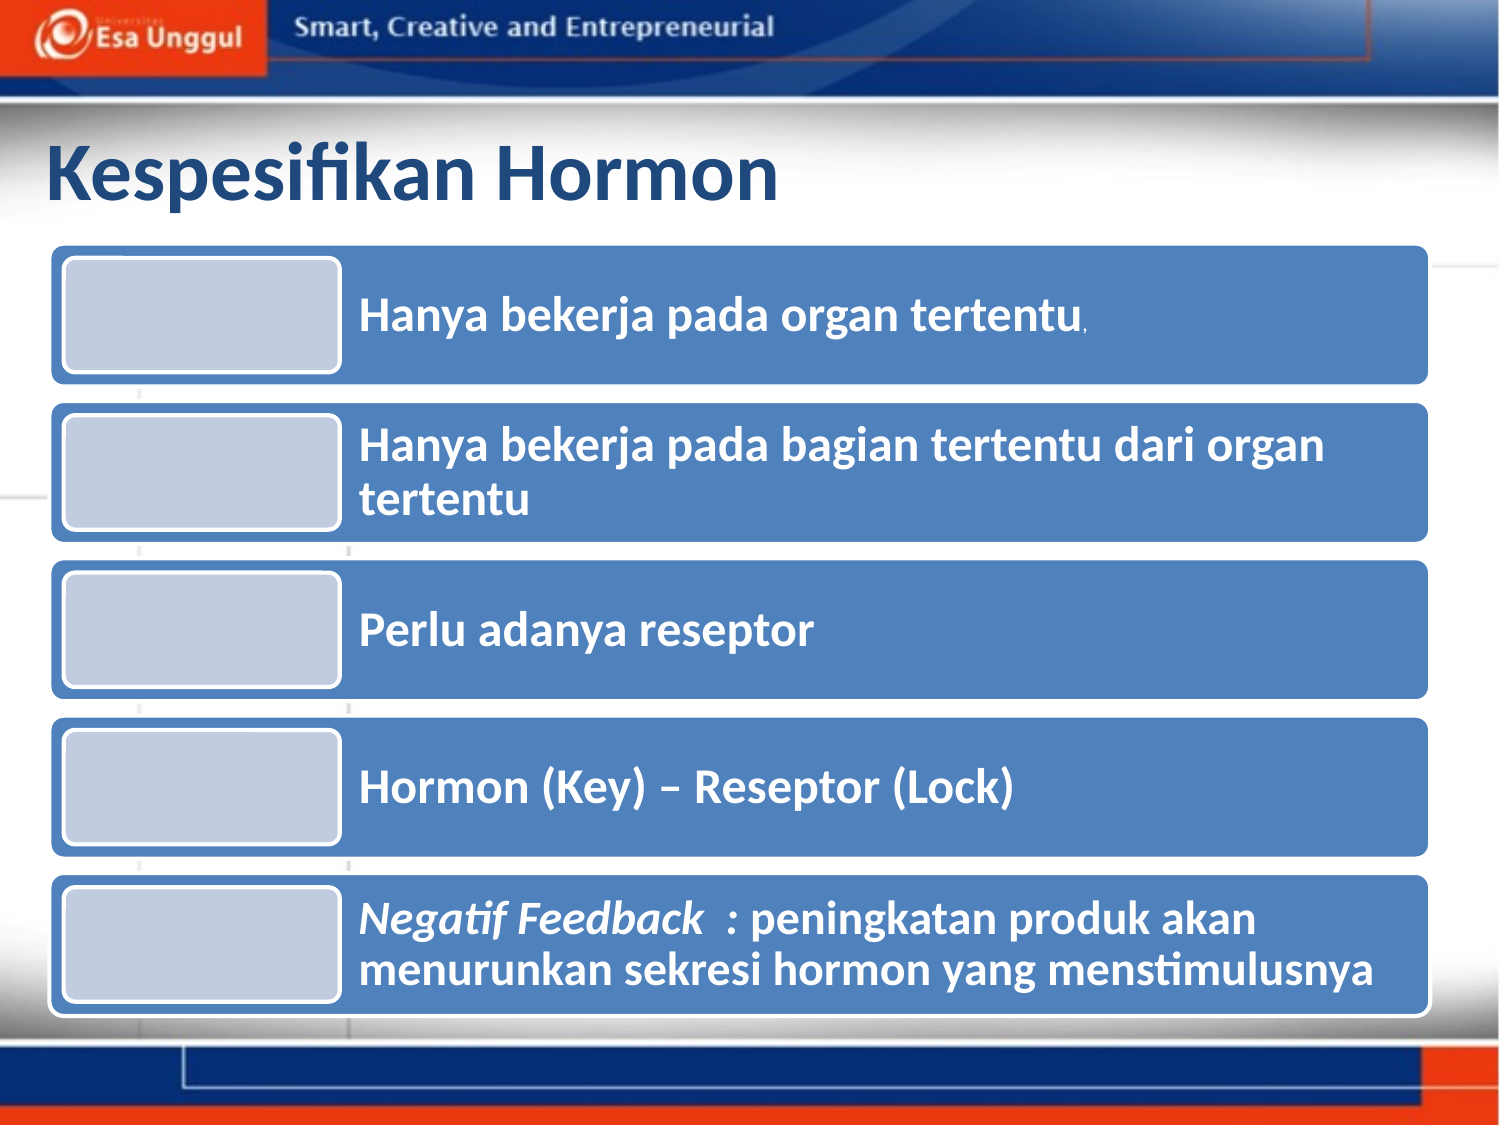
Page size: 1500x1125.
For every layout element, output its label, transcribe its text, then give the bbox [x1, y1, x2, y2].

picture [0, 0, 1500, 1125]
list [49, 243, 1431, 1017]
title Kespesifikan Hormon [31, 98, 1382, 237]
